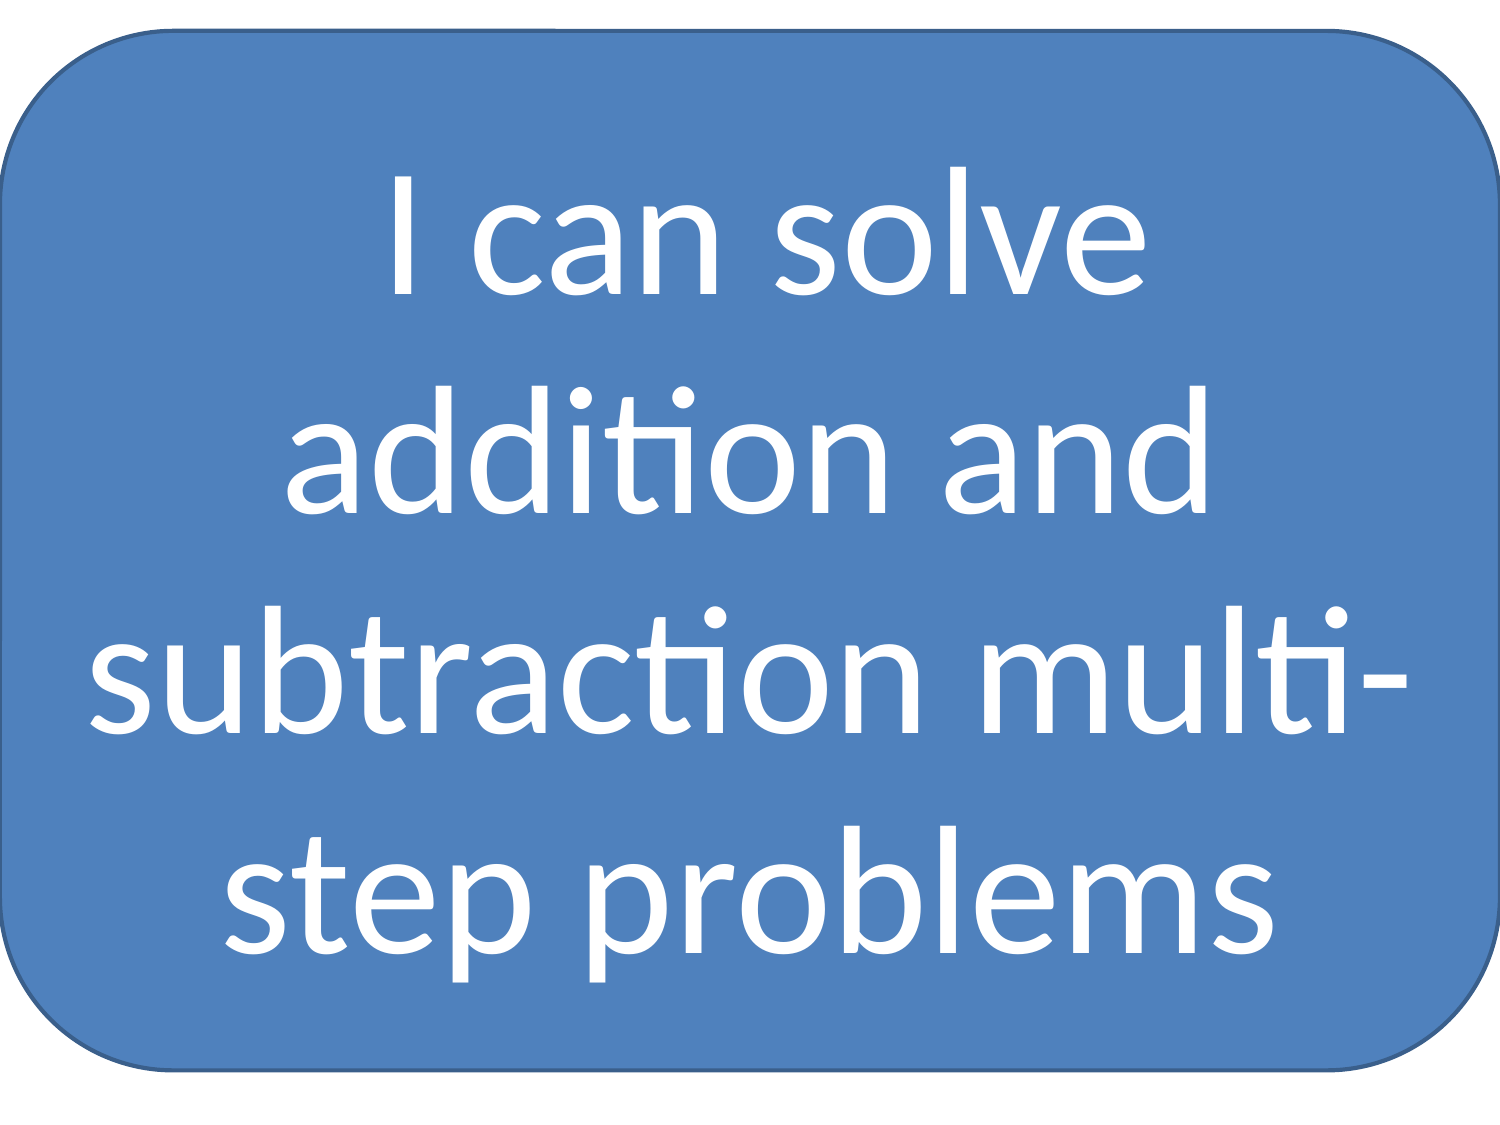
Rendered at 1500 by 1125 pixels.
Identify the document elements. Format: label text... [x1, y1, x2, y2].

text_box I can solve addition and subtraction multi-step problems [0, 28, 1500, 1073]
